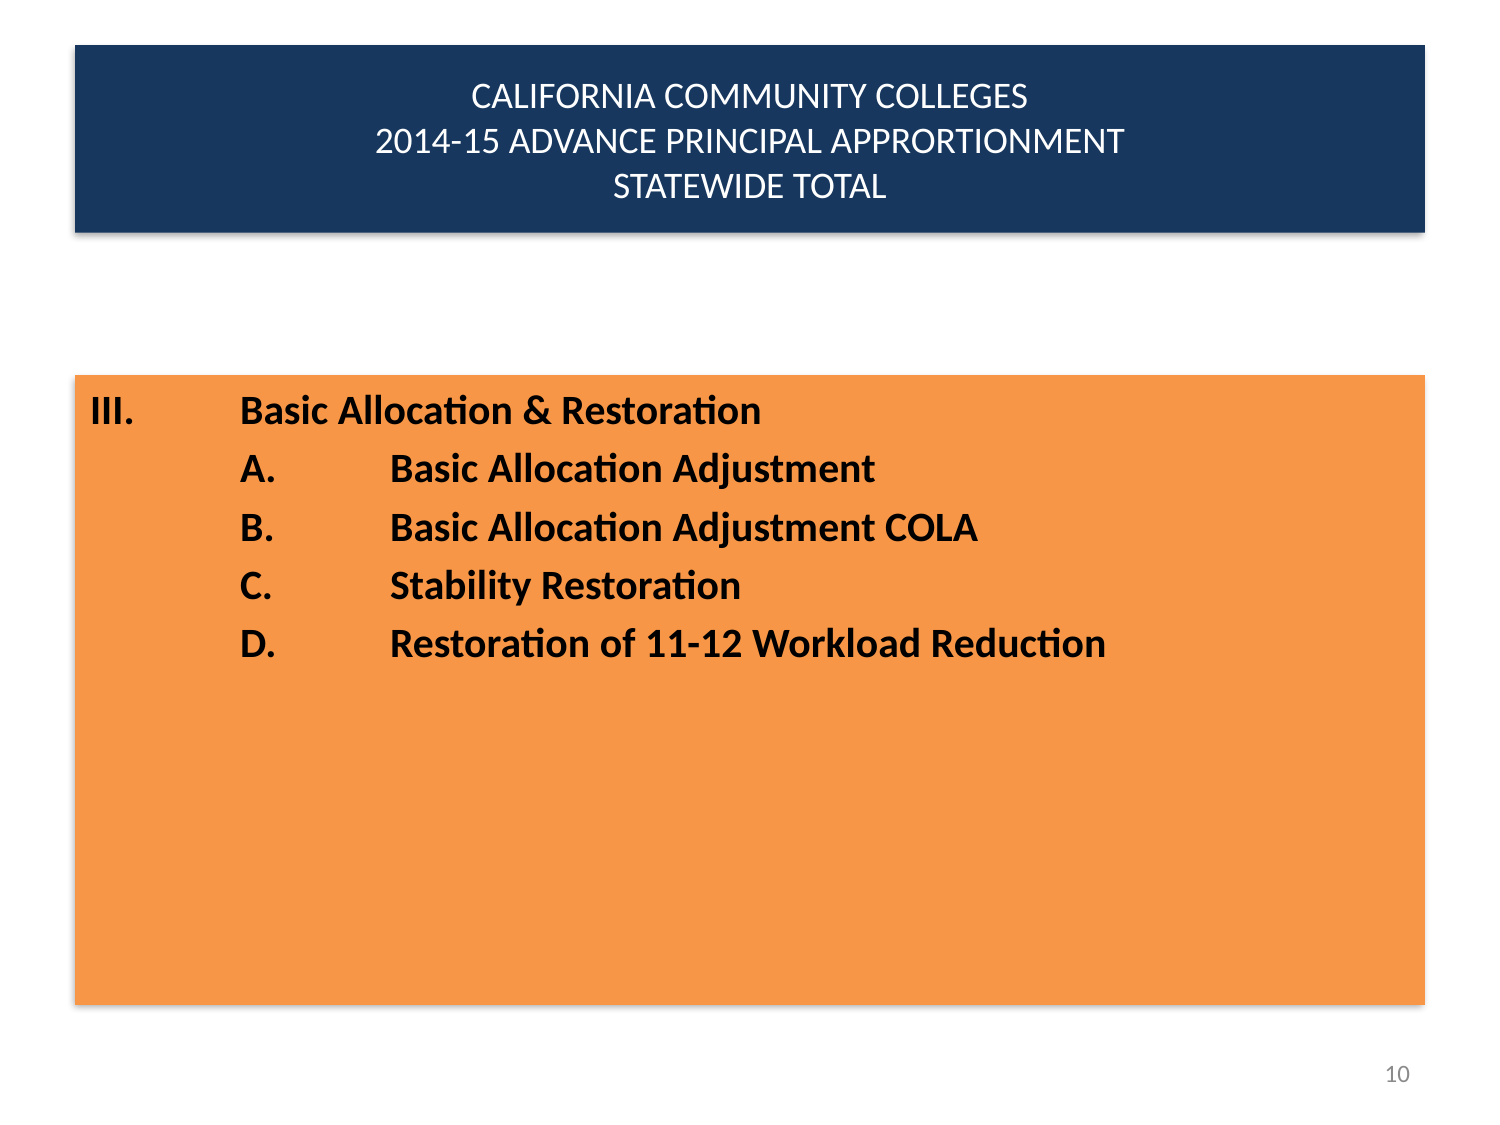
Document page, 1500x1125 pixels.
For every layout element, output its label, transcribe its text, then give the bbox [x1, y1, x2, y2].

title CALIFORNIA COMMUNITY COLLEGES 2014-15 ADVANCE PRINCIPAL APPRORTIONMENT STATEWIDE TOTAL [75, 45, 1425, 233]
slide_number 10 [1074, 1042, 1425, 1103]
list III. Basic Allocation & Restoration A. Basic Allocation Adjustment B. Basic Allocation Adjustment COLA C. Stability Restoration D. Restoration of 11-12 Workload Reduction [75, 375, 1425, 1005]
